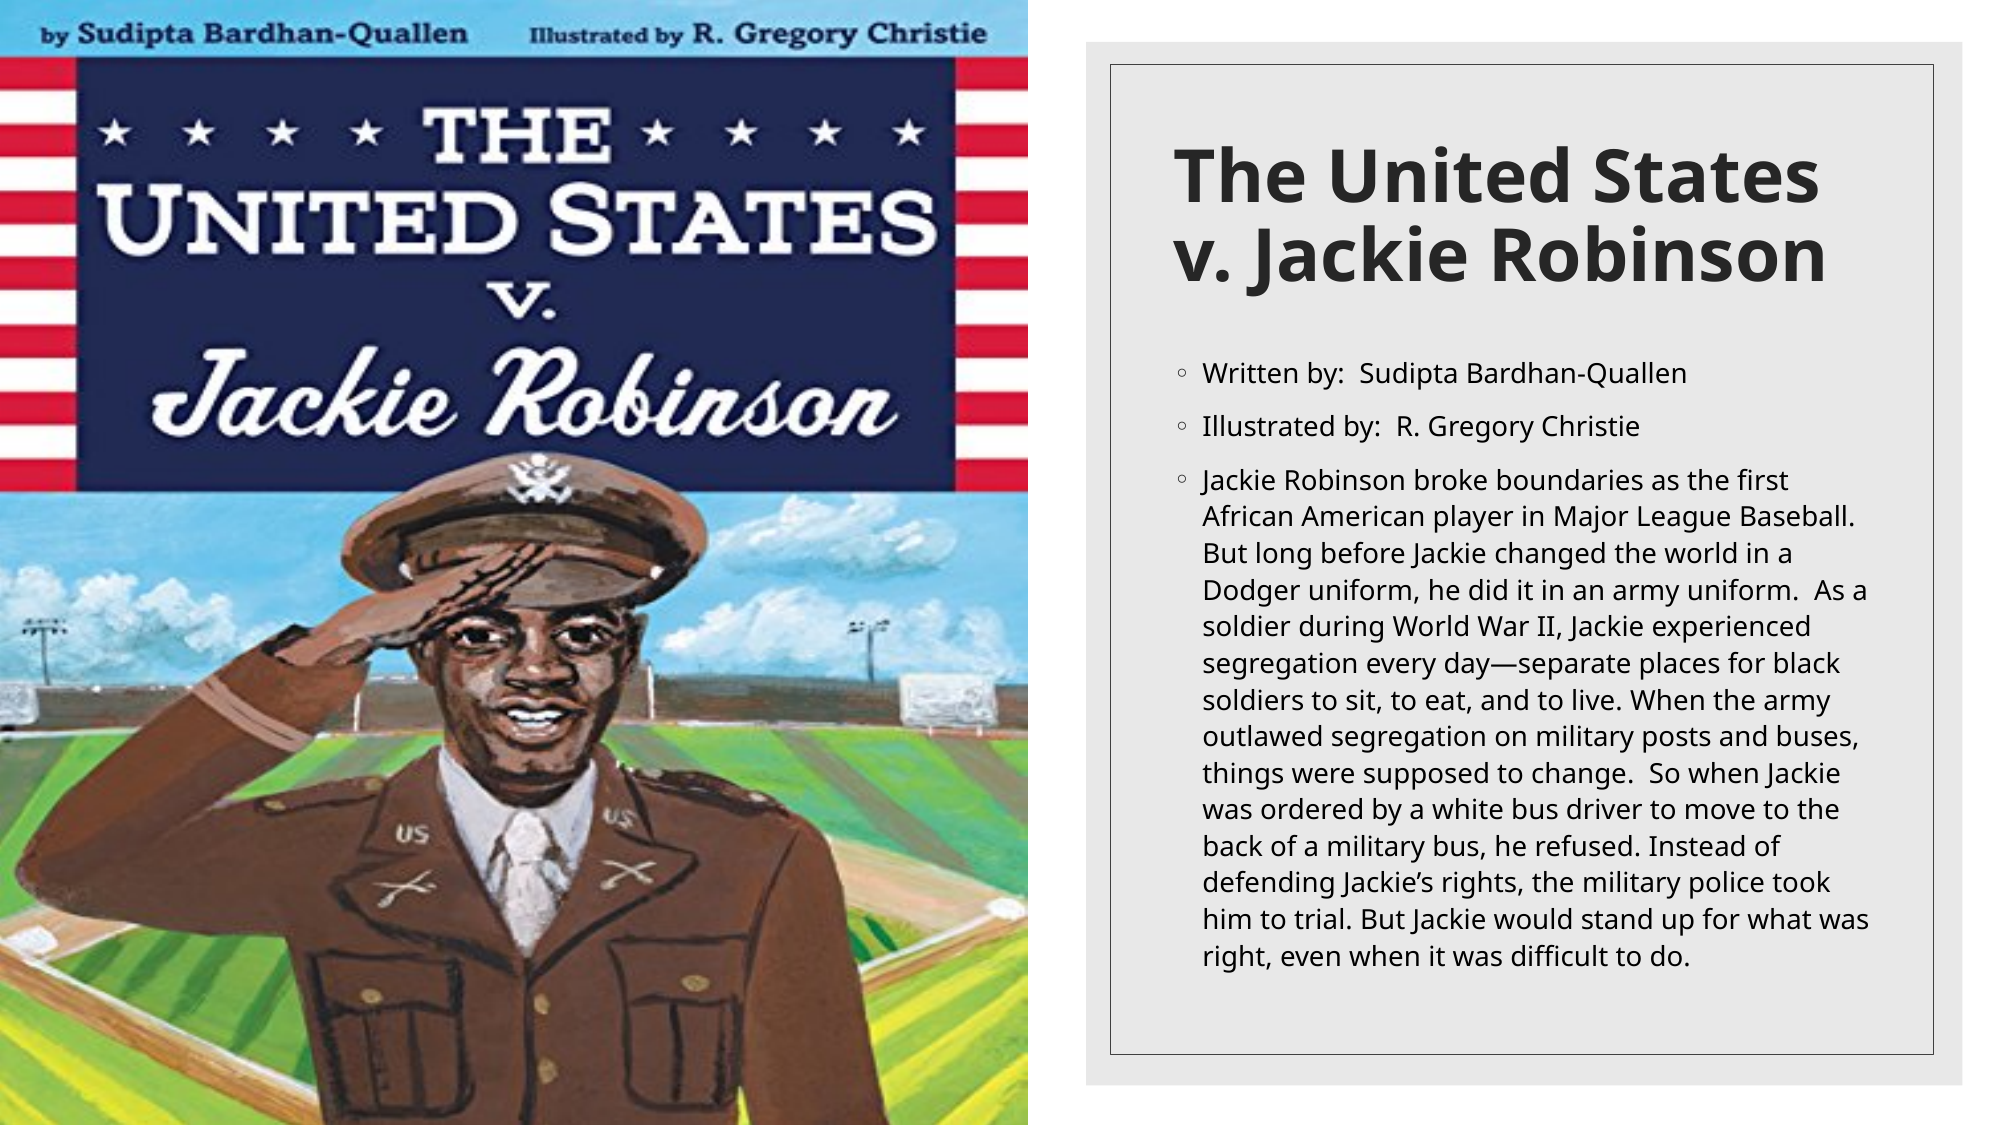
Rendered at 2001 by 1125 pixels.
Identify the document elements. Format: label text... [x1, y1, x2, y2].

text_box [1085, 41, 1963, 1086]
title The United States v. Jackie Robinson [1158, 105, 1893, 331]
list Written by: Sudipta Bardhan-Quallen Illustrated by: R. Gregory Christie Jackie Robinson broke boundaries as the first African American player in Major League Baseball. But long before Jackie changed the world in a Dodger uniform, he did it in an army uniform. As a soldier during World War II, Jackie experienced segregation every day—separate places for black soldiers to sit, to eat, and to live. When the army outlawed segregation on military posts and buses, things were supposed to change. So when Jackie was ordered by a white bus driver to move to the back of a military bus, he refused. Instead of defending Jackie’s rights, the military police took him to trial. But Jackie would stand up for what was right, even when it was difficult to do. [1158, 345, 1893, 990]
picture [0, 0, 1028, 1125]
text_box [1032, 0, 2000, 1125]
text_box [1109, 64, 1935, 1056]
